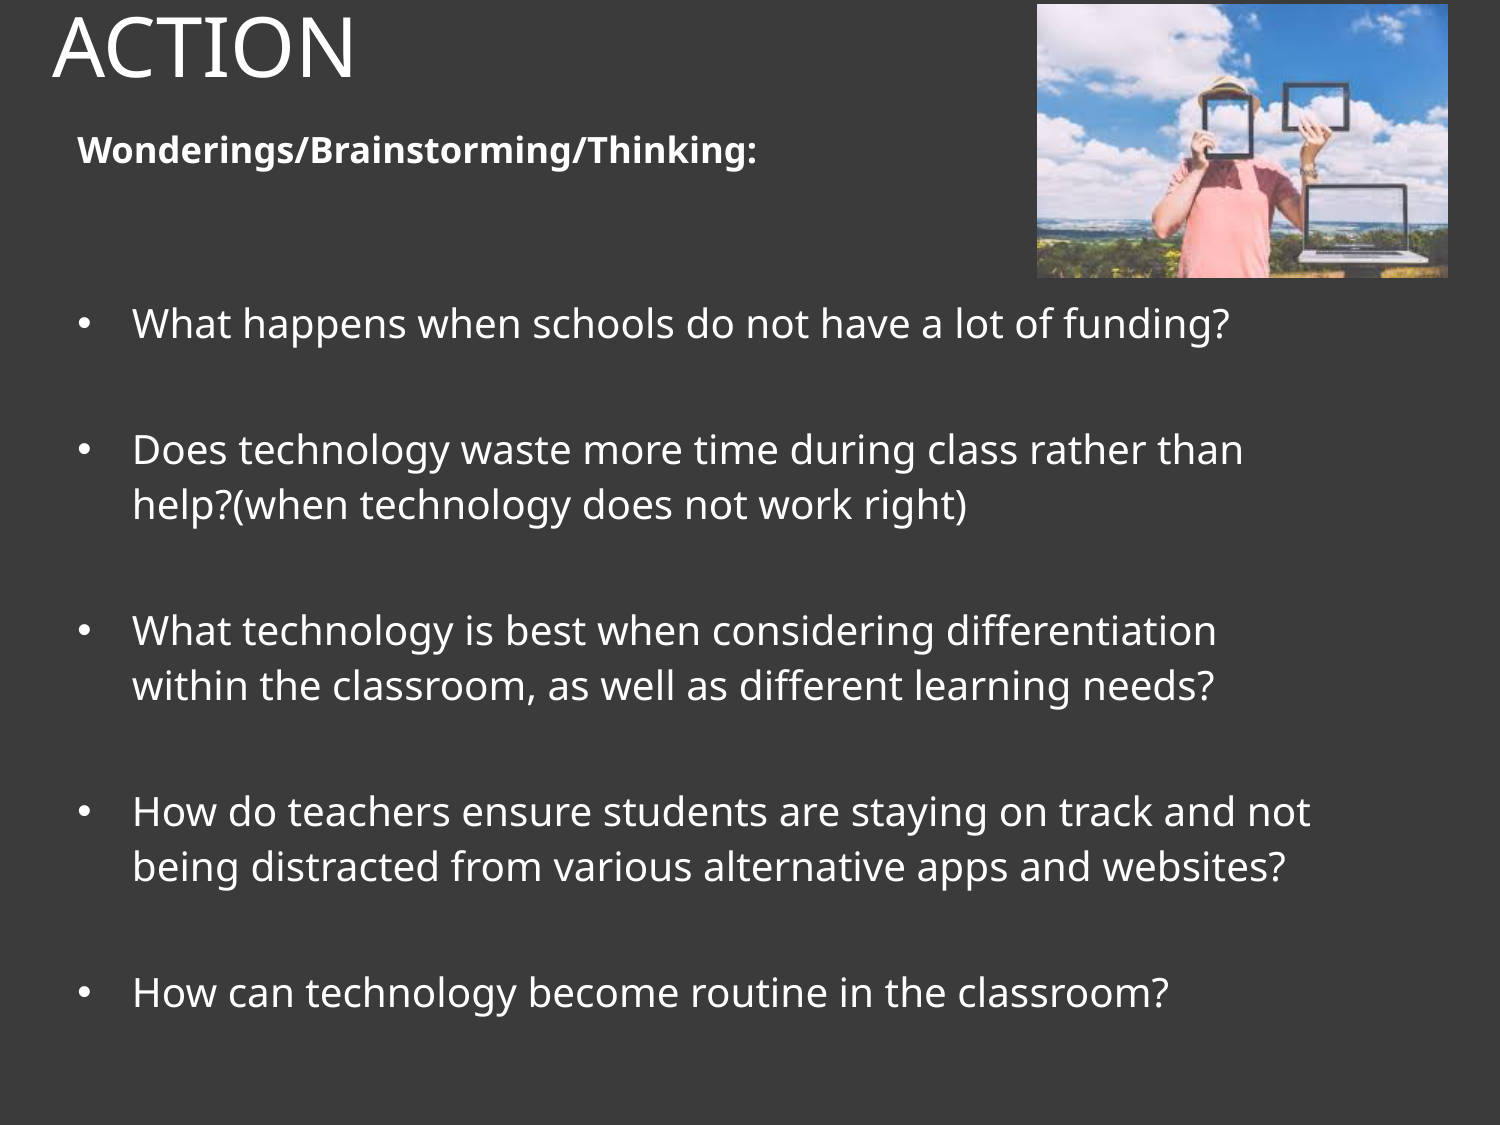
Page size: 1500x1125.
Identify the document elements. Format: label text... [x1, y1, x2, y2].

picture [1037, 4, 1449, 278]
list Wonderings/Brainstorming/Thinking: What happens when schools do not have a lot of funding? Does technology waste more time during class rather than help?(when technology does not work right) What technology is best when considering differentiation within the classroom, as well as different learning needs? How do teachers ensure students are staying on track and not being distracted from various alternative apps and websites? How can technology become routine in the classroom? [62, 125, 1338, 1100]
title Action [37, 0, 875, 94]
